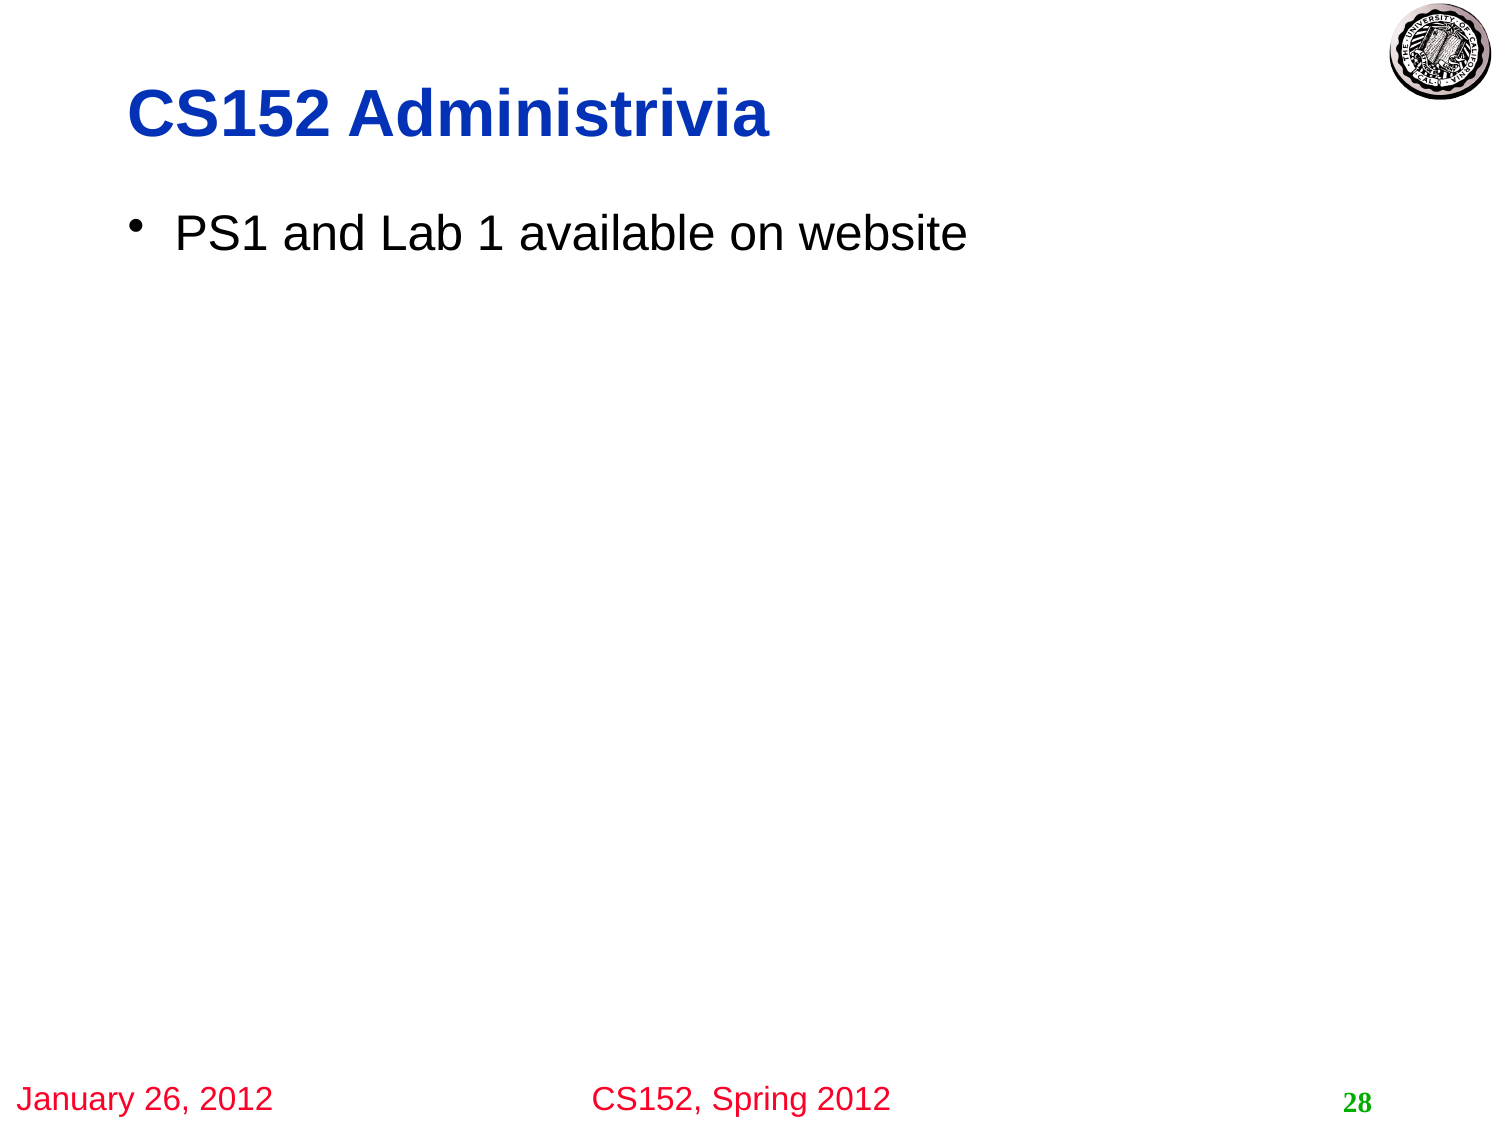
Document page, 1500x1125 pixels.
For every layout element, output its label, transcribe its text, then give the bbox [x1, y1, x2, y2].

title CS152 Administrivia [112, 53, 1310, 176]
slide_number 28 [1074, 1076, 1388, 1125]
list PS1 and Lab 1 available on website [112, 199, 1374, 1009]
picture [1378, 0, 1500, 103]
